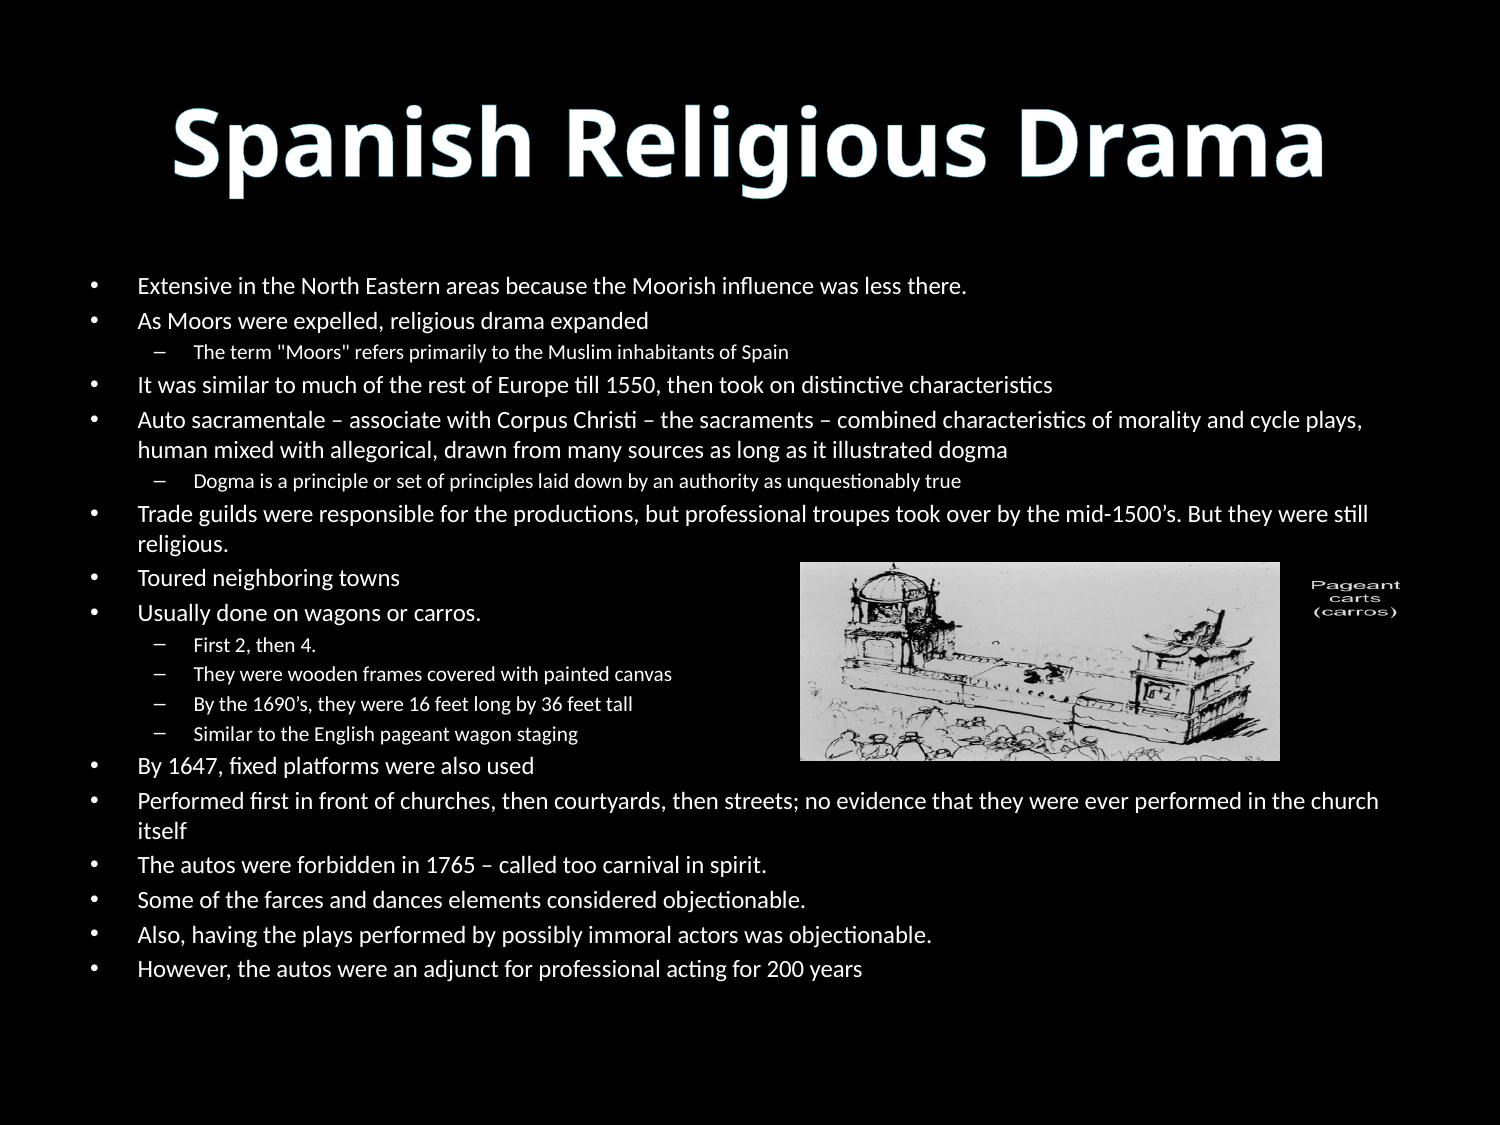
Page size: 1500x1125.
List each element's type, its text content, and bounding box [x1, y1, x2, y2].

list Extensive in the North Eastern areas because the Moorish influence was less there. As Moors were expelled, religious drama expanded The term "Moors" refers primarily to the Muslim inhabitants of Spain It was similar to much of the rest of Europe till 1550, then took on distinctive characteristics Auto sacramentale – associate with Corpus Christi – the sacraments – combined characteristics of morality and cycle plays, human mixed with allegorical, drawn from many sources as long as it illustrated dogma Dogma is a principle or set of principles laid down by an authority as unquestionably true Trade guilds were responsible for the productions, but professional troupes took over by the mid-1500’s. But they were still religious. Toured neighboring towns Usually done on wagons or carros. First 2, then 4. They were wooden frames covered with painted canvas By the 1690’s, they were 16 feet long by 36 feet tall Similar to the English pageant wagon staging By 1647, fixed platforms were also used Performed first in front of churches, then courtyards, then streets; no evidence that they were ever performed in the church itself The autos were forbidden in 1765 – called too carnival in spirit. Some of the farces and dances elements considered objectionable. Also, having the plays performed by possibly immoral actors was objectionable. However, the autos were an adjunct for professional acting for 200 years [75, 262, 1425, 1005]
title Spanish Religious Drama [75, 45, 1425, 233]
picture [799, 562, 1426, 776]
